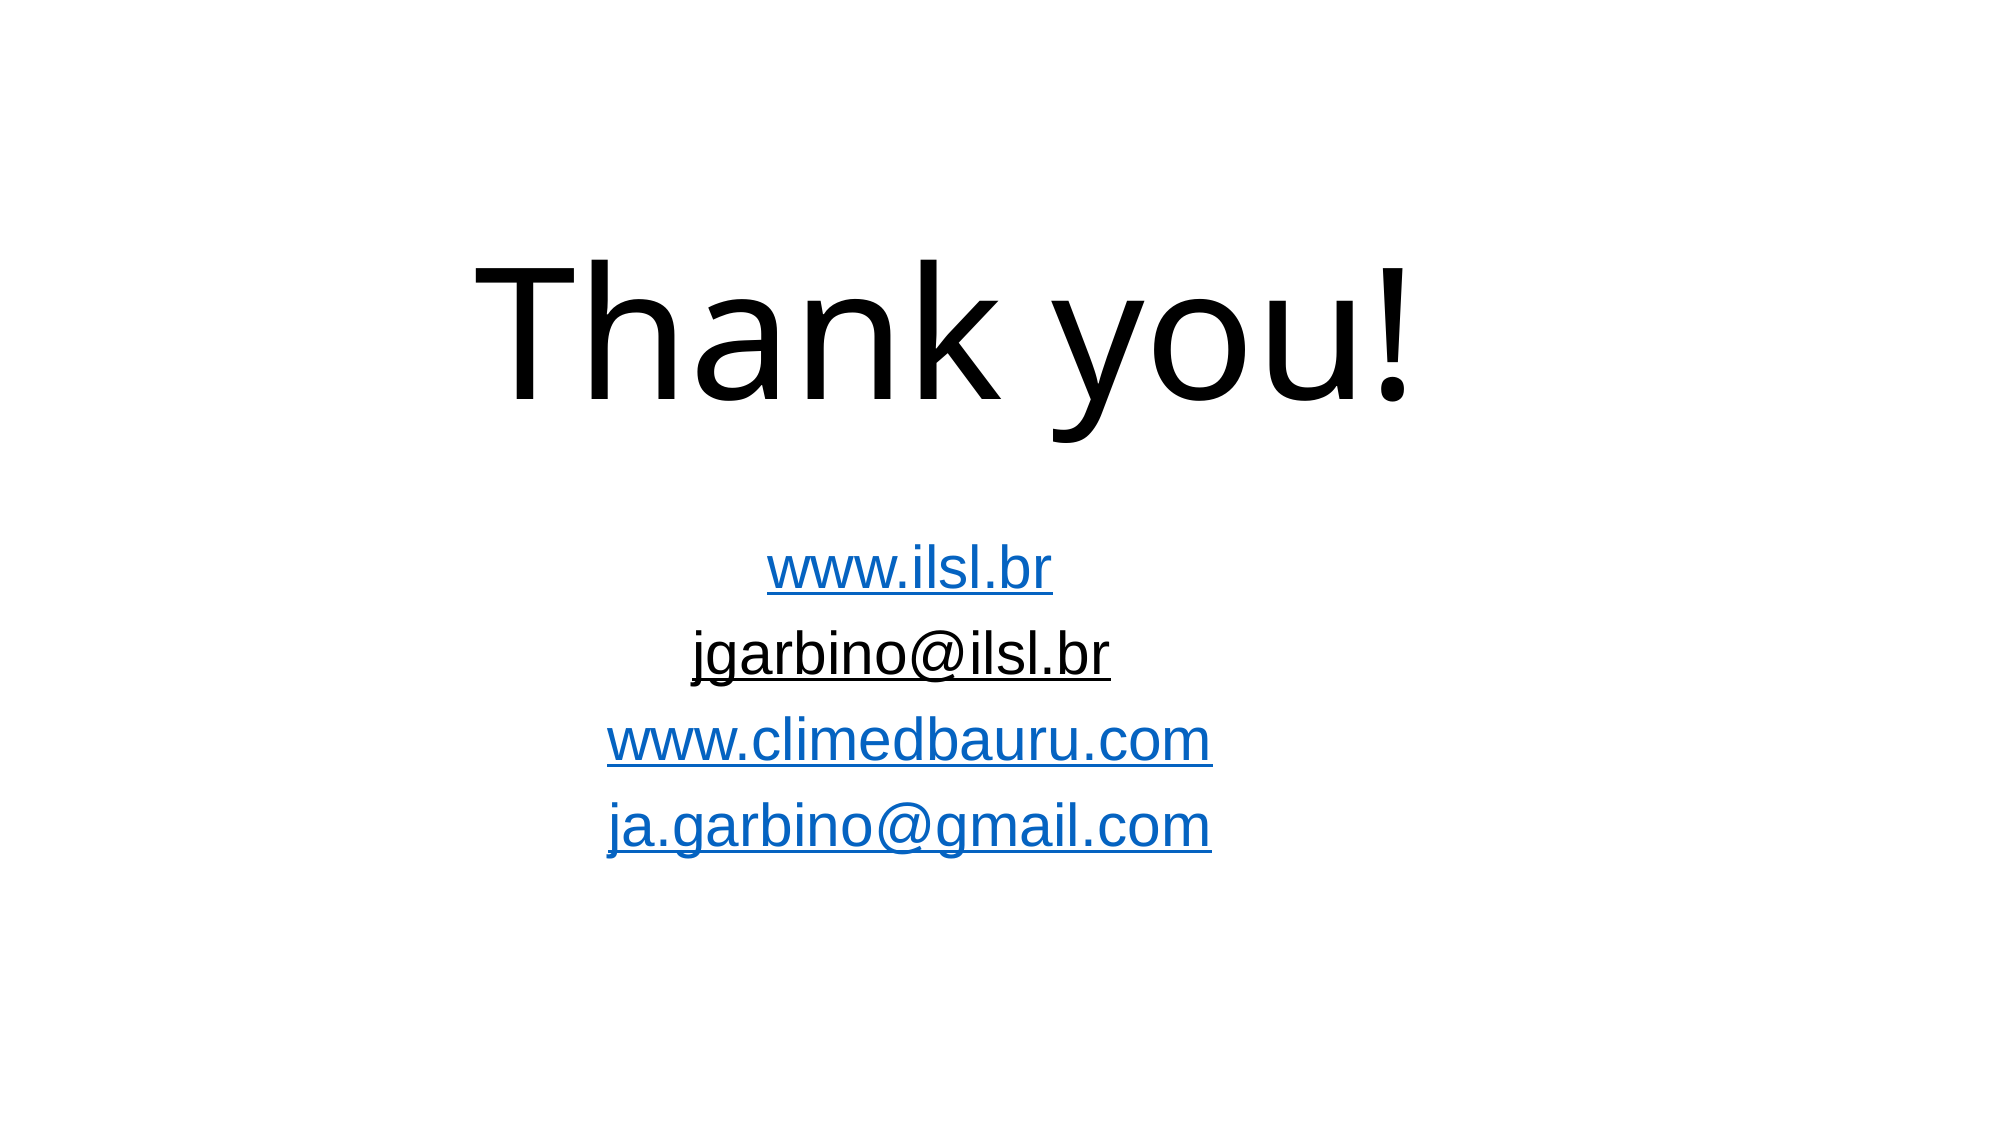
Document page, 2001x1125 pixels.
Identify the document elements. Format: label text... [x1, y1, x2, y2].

subtitle www.ilsl.br jgarbino@ilsl.br www.climedbauru.com ja.garbino@gmail.com [160, 528, 1661, 985]
title Thank you! [196, 203, 1697, 447]
